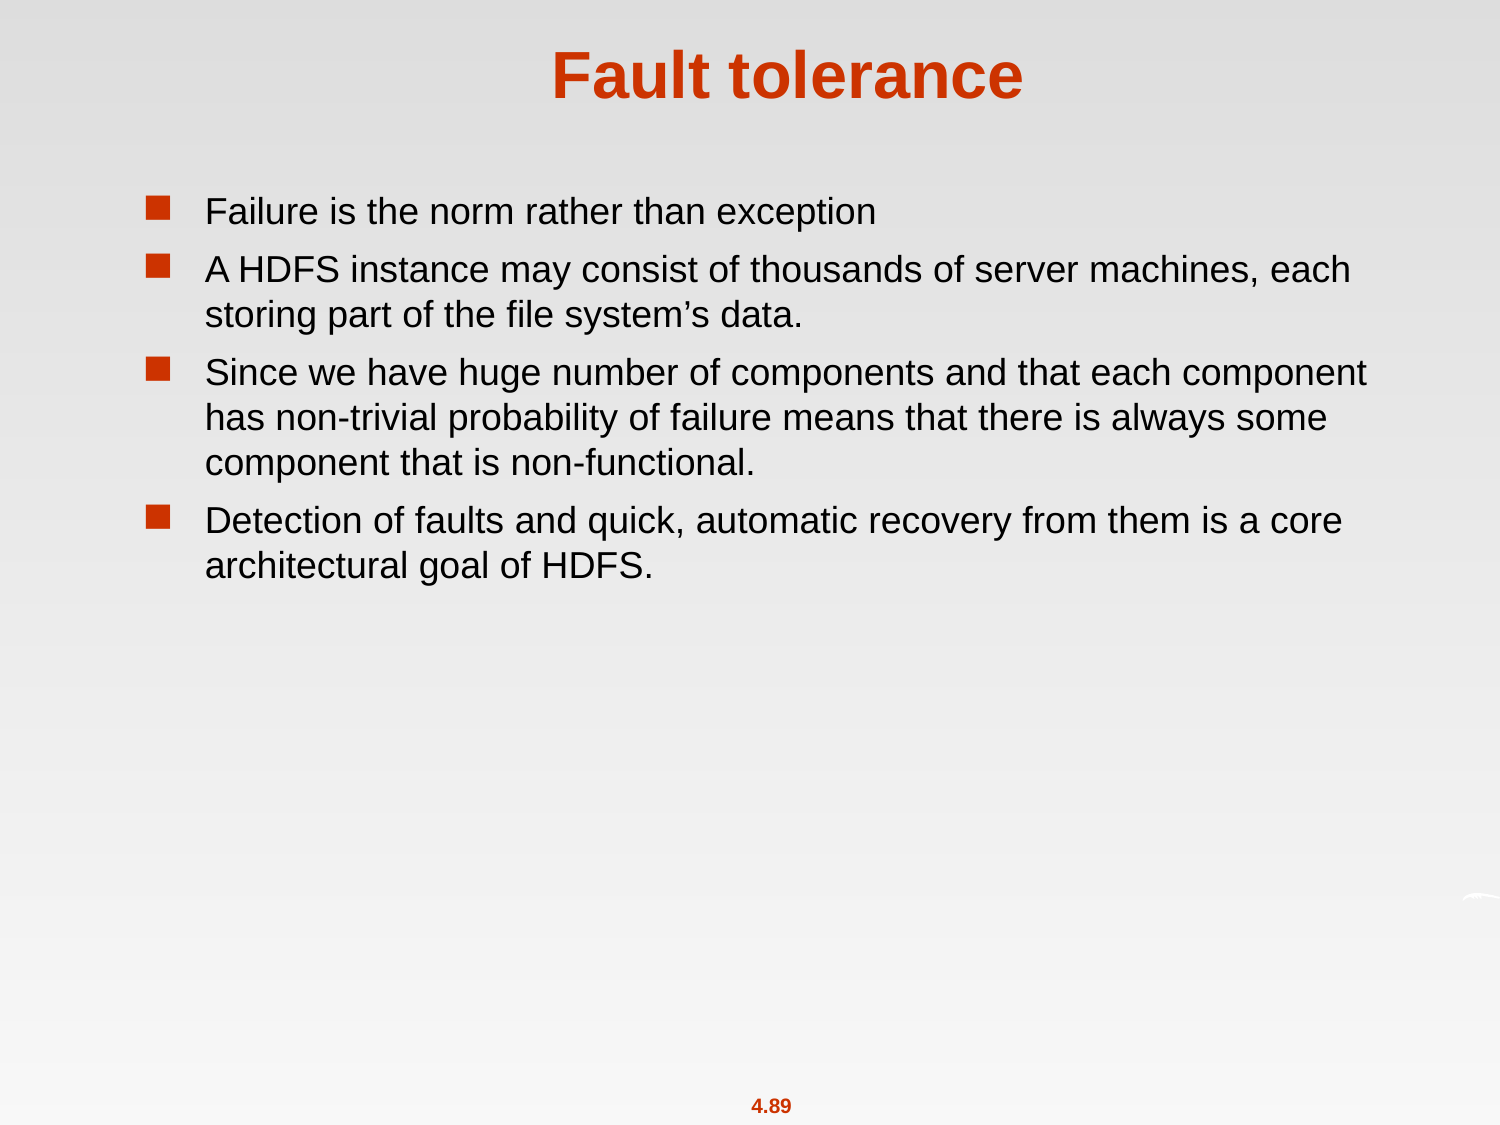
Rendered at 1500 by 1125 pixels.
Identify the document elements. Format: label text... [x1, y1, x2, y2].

list Failure is the norm rather than exception A HDFS instance may consist of thousands of server machines, each storing part of the file system’s data. Since we have huge number of components and that each component has non-trivial probability of failure means that there is always some component that is non-functional. Detection of faults and quick, automatic recovery from them is a core architectural goal of HDFS. [133, 179, 1391, 984]
title Fault tolerance [126, 19, 1451, 120]
